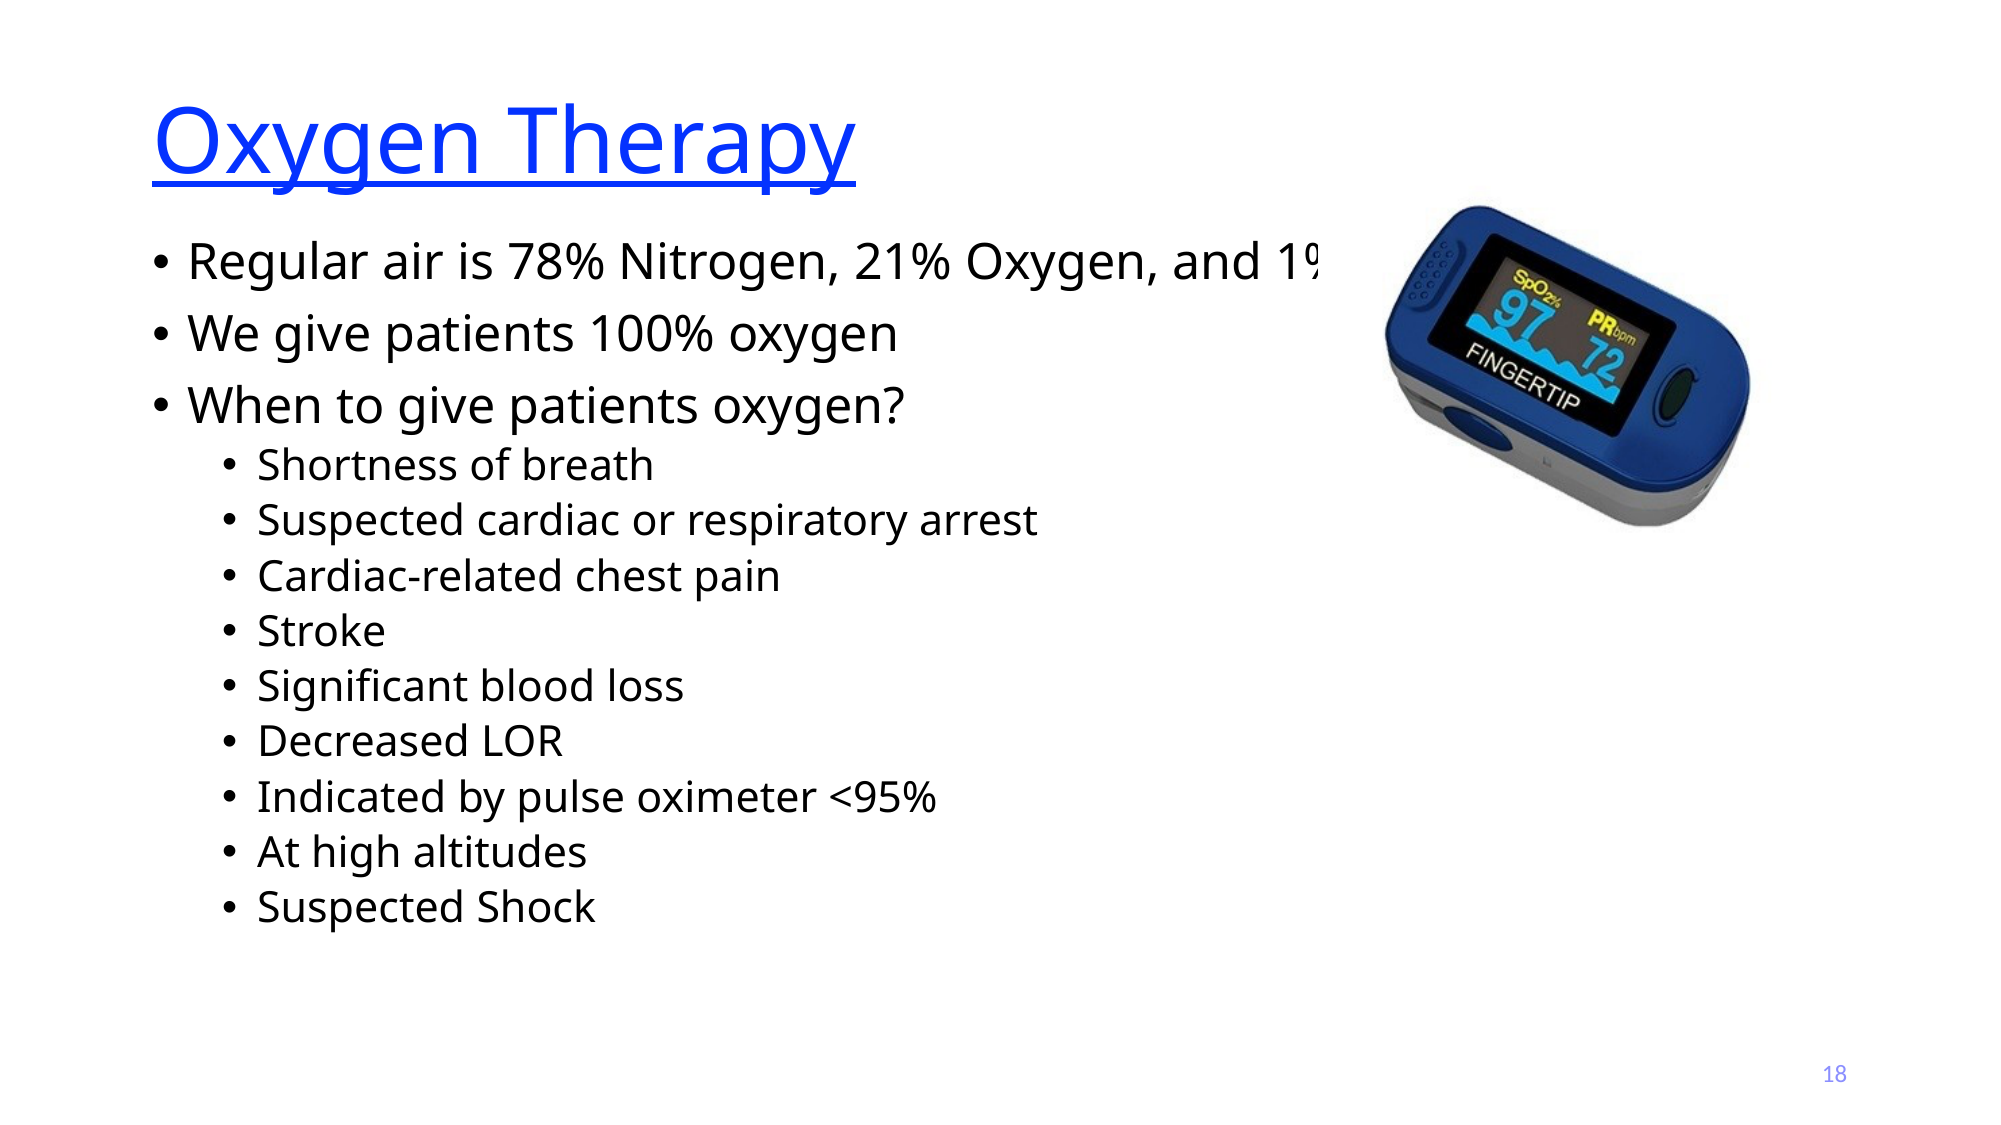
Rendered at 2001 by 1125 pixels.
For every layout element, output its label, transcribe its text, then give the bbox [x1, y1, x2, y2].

title Oxygen Therapy [137, 35, 1863, 229]
picture [1318, 143, 1813, 606]
list Regular air is 78% Nitrogen, 21% Oxygen, and 1% other gases We give patients 100% oxygen When to give patients oxygen? Shortness of breath Suspected cardiac or respiratory arrest Cardiac-related chest pain Stroke Significant blood loss Decreased LOR Indicated by pulse oximeter <95% At high altitudes Suspected Shock [137, 229, 1863, 943]
slide_number 18 [1412, 1042, 1863, 1103]
